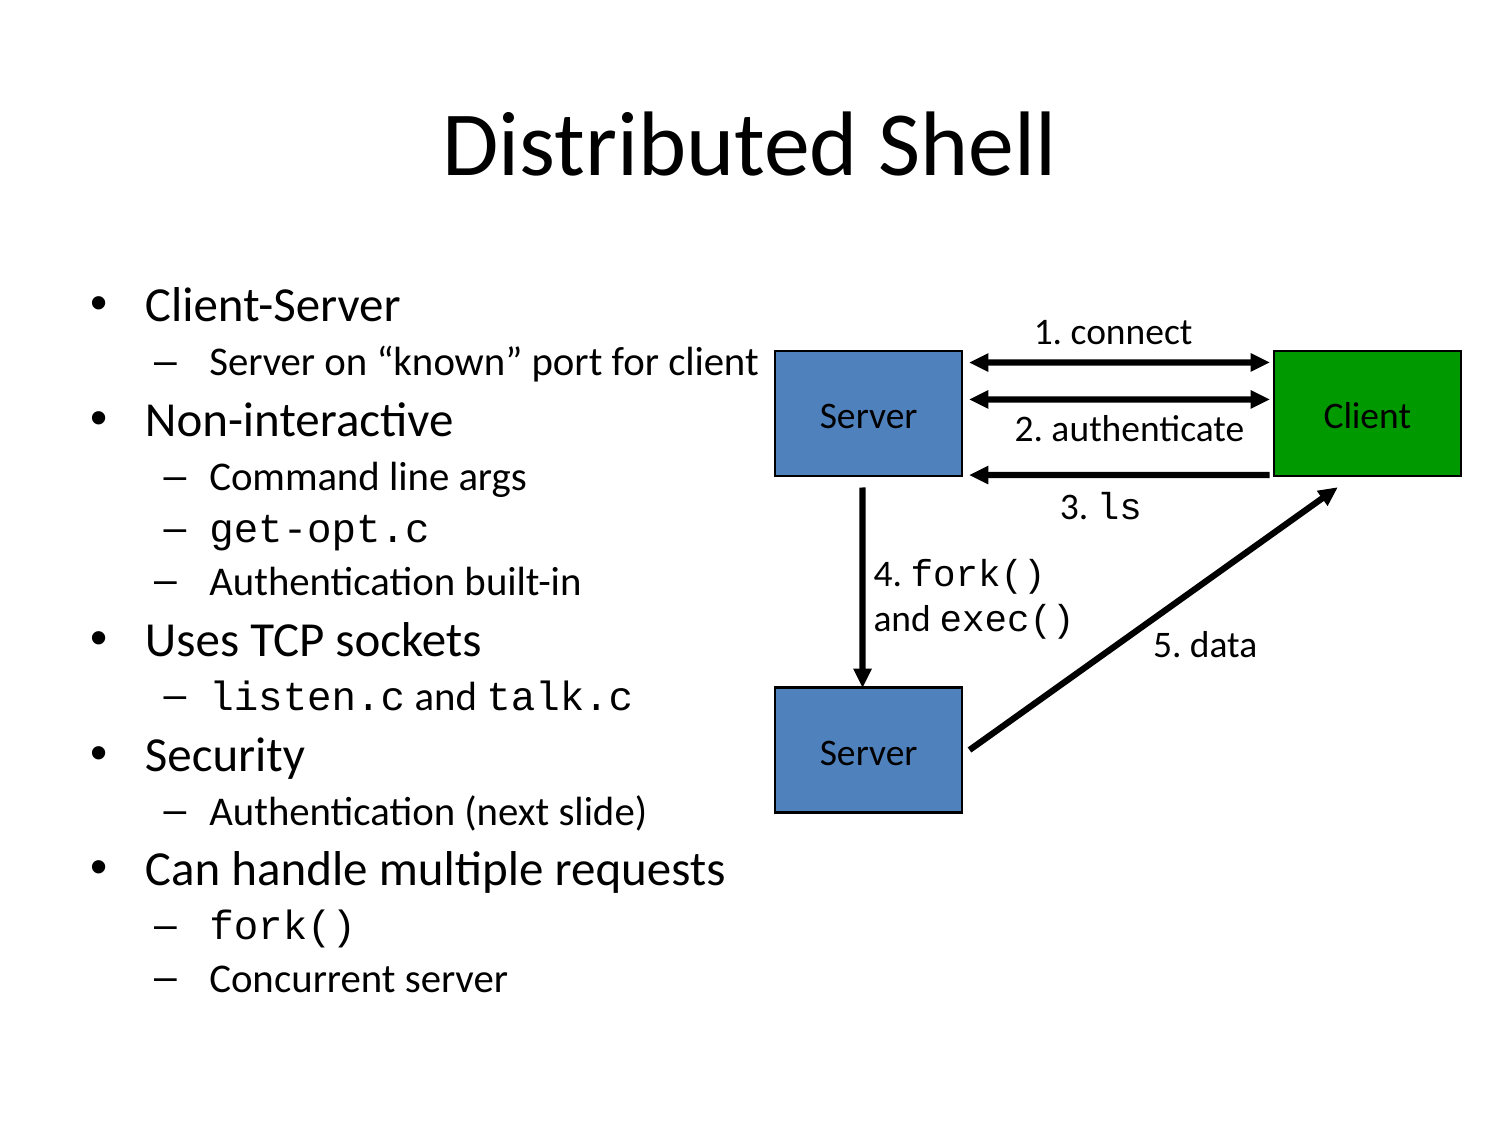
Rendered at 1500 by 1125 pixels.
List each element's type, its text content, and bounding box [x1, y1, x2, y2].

text_box 3. ls [1045, 474, 1157, 535]
text_box Server [774, 350, 963, 476]
text_box [969, 468, 1045, 482]
list Client-Server Server on “known” port for client Non-interactive Command line args get-opt.c Authentication built-in Uses TCP sockets listen.c and talk.c Security Authentication (next slide) Can handle multiple requests fork() Concurrent server [75, 271, 775, 1025]
text_box [969, 356, 1270, 369]
text_box 1. connect [1018, 299, 1208, 360]
text_box [1257, 393, 1270, 405]
title Distributed Shell [75, 45, 1425, 233]
text_box 2. authenticate [999, 396, 1260, 457]
text_box 4. fork() and exec() [858, 541, 1090, 646]
text_box [856, 646, 869, 688]
text_box [1162, 487, 1338, 612]
text_box Server [774, 687, 963, 813]
text_box Client [1273, 350, 1462, 476]
text_box 5. data [1138, 612, 1273, 673]
text_box [969, 393, 999, 406]
